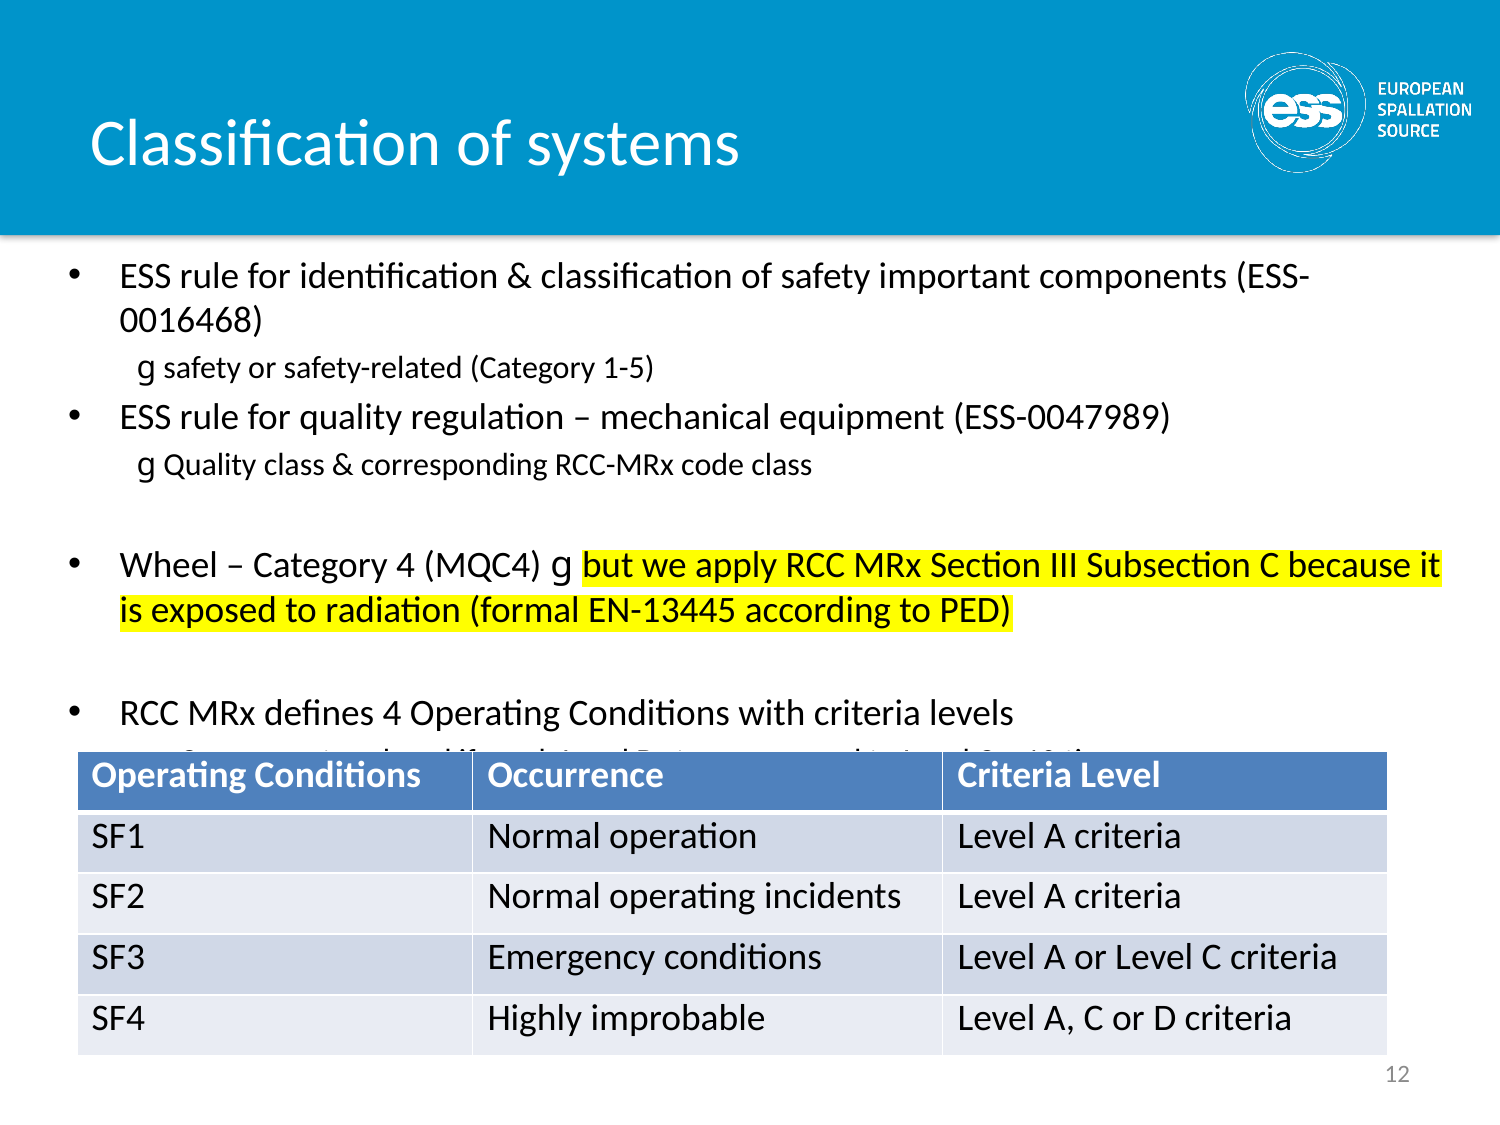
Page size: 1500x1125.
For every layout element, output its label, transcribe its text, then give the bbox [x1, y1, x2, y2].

picture [1423, 83, 1430, 94]
picture [1379, 83, 1385, 94]
title Classification of systems [75, 45, 1247, 233]
table_header Occurrence [473, 752, 942, 810]
table_cell Highly improbable [473, 996, 942, 1055]
list ESS rule for identification & classification of safety important components (ESS-0016468) g safety or safety-related (Category 1-5) ESS rule for quality regulation – mechanical equipment (ESS-0047989) g Quality class & corresponding RCC-MRx code class Wheel – Category 4 (MQC4) g but we apply RCC MRx Section III Subsection C because it is exposed to radiation (formal EN-13445 according to PED) RCC MRx defines 4 Operating Conditions with criteria levels Component replaced if reach Level D stress, exposed to Level C < 10 times [53, 243, 1459, 787]
table_cell SF3 [78, 935, 472, 994]
picture [1432, 125, 1438, 136]
picture [1454, 83, 1458, 94]
slide_number 12 [1074, 1042, 1425, 1103]
table_cell Level A criteria [943, 874, 1387, 933]
table_cell Level A criteria [943, 815, 1387, 872]
table_header Criteria Level [943, 752, 1387, 810]
table_header Operating Conditions [78, 752, 472, 810]
table_cell Emergency conditions [473, 935, 942, 994]
picture [1436, 104, 1444, 115]
picture [1400, 83, 1407, 94]
picture [1443, 86, 1450, 93]
picture [1418, 104, 1423, 115]
table_cell Normal operation [473, 815, 942, 872]
table_cell SF4 [78, 996, 472, 1055]
picture [1422, 125, 1428, 134]
table_cell SF2 [78, 874, 472, 933]
picture [1264, 94, 1342, 127]
picture [1389, 104, 1393, 115]
table_cell Normal operating incidents [473, 874, 942, 933]
picture [1409, 104, 1415, 115]
table_cell SF1 [78, 815, 472, 872]
picture [1398, 109, 1406, 115]
table_cell Level A, C or D criteria [943, 996, 1387, 1055]
table_cell Level A or Level C criteria [943, 935, 1387, 994]
